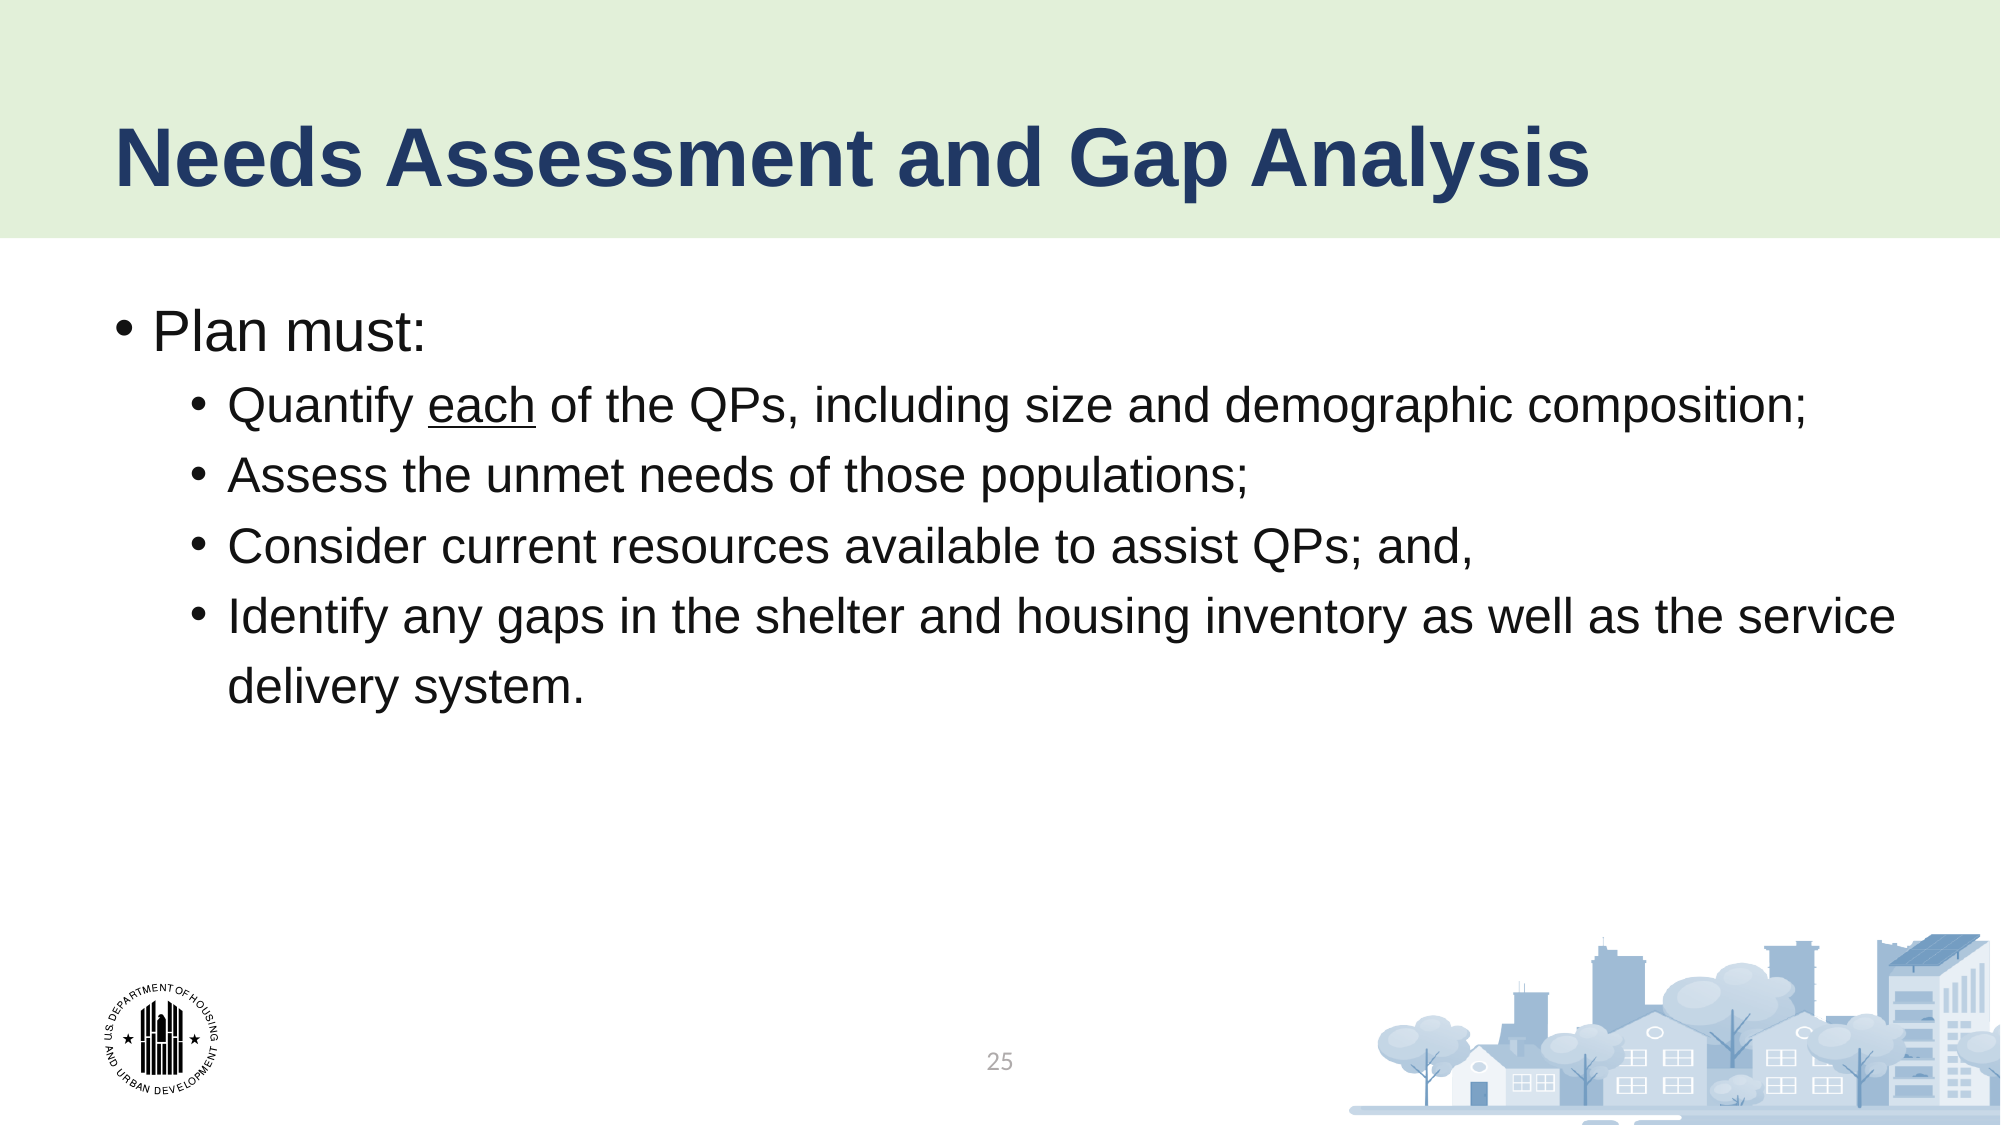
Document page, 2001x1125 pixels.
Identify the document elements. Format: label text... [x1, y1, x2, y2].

title Needs Assessment and Gap Analysis [99, 63, 1900, 213]
list Plan must: Quantify each of the QPs, including size and demographic composition; Assess the unmet needs of those populations; Consider current resources available to assist QPs; and, Identify any gaps in the shelter and housing inventory as well as the service delivery system. [99, 273, 1943, 997]
